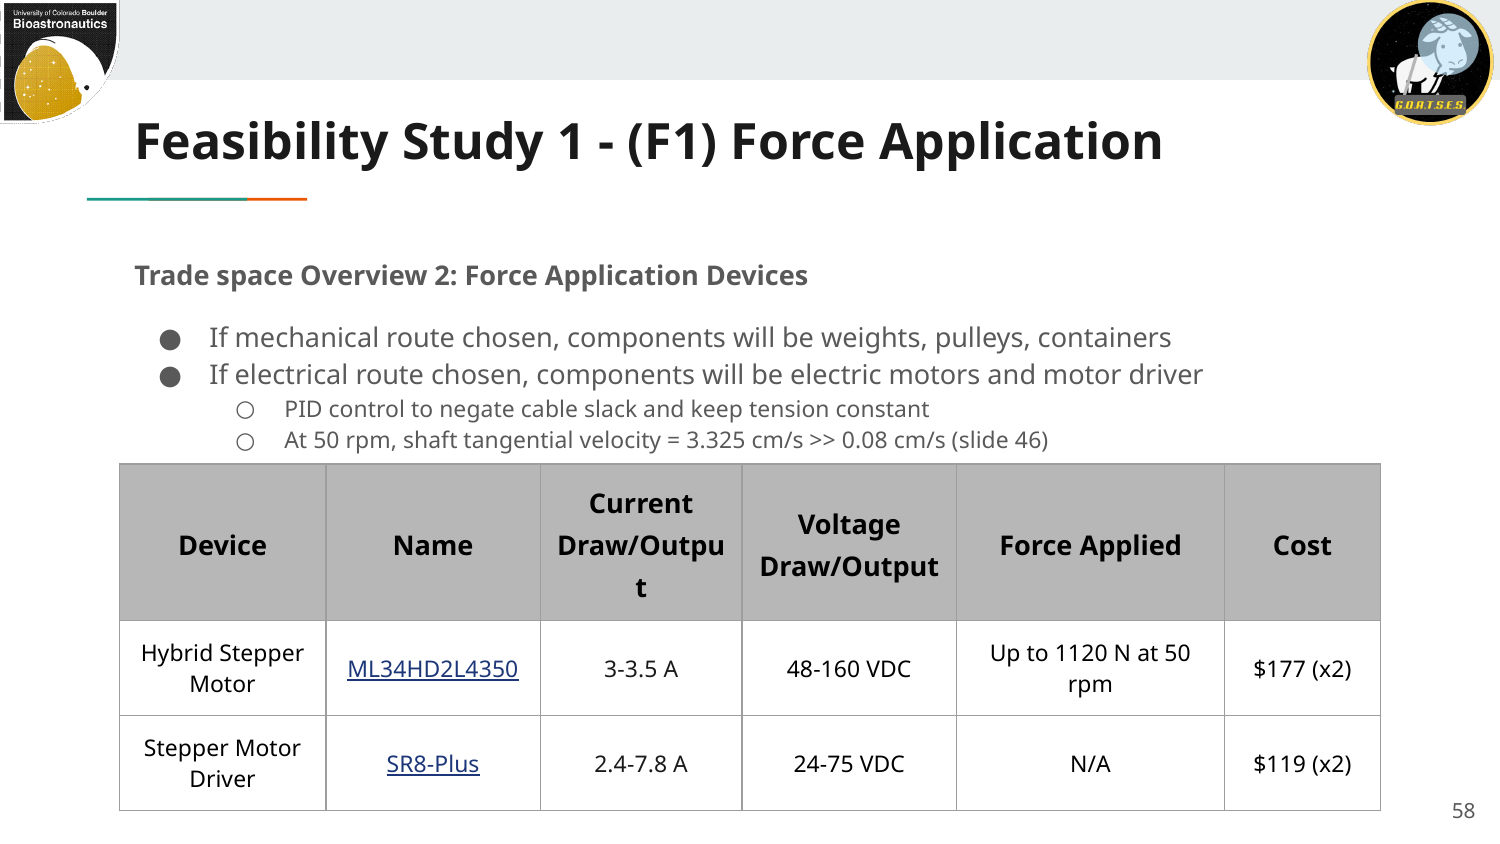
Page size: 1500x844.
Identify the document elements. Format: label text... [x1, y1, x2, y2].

table_cell $119 (x2) [1225, 716, 1380, 810]
table_cell 3-3.5 A [541, 621, 741, 715]
table_cell 24-75 VDC [743, 716, 956, 810]
table_cell Stepper Motor Driver [120, 716, 325, 810]
table_cell Up to 1120 N at 50 rpm [957, 621, 1224, 715]
picture [0, 0, 120, 124]
table_header Current Draw/Output [541, 465, 741, 620]
table_header Device [120, 465, 325, 620]
slide_number 58 [1400, 779, 1491, 844]
table_cell N/A [957, 716, 1224, 810]
table_header Name [327, 465, 540, 620]
table_cell 2.4-7.8 A [541, 716, 741, 810]
table_cell ML34HD2L4350 [327, 621, 540, 715]
table_cell SR8-Plus [327, 716, 540, 810]
list Trade space Overview 2: Force Application Devices If mechanical route chosen, components will be weights, pulleys, containers If electrical route chosen, components will be electric motors and motor driver PID control to negate cable slack and keep tension constant At 50 rpm, shaft tangential velocity = 3.325 cm/s >> 0.08 cm/s (slide 46) [119, 238, 1381, 295]
picture [1364, 0, 1500, 126]
table_header Cost [1225, 465, 1380, 620]
table_cell $177 (x2) [1225, 621, 1380, 715]
table_cell Hybrid Stepper Motor [120, 621, 325, 715]
table_header Force Applied [957, 465, 1224, 620]
title Feasibility Study 1 - (F1) Force Application [119, 83, 1381, 196]
table_cell 48-160 VDC [743, 621, 956, 715]
table_header Voltage Draw/Output [743, 465, 956, 620]
